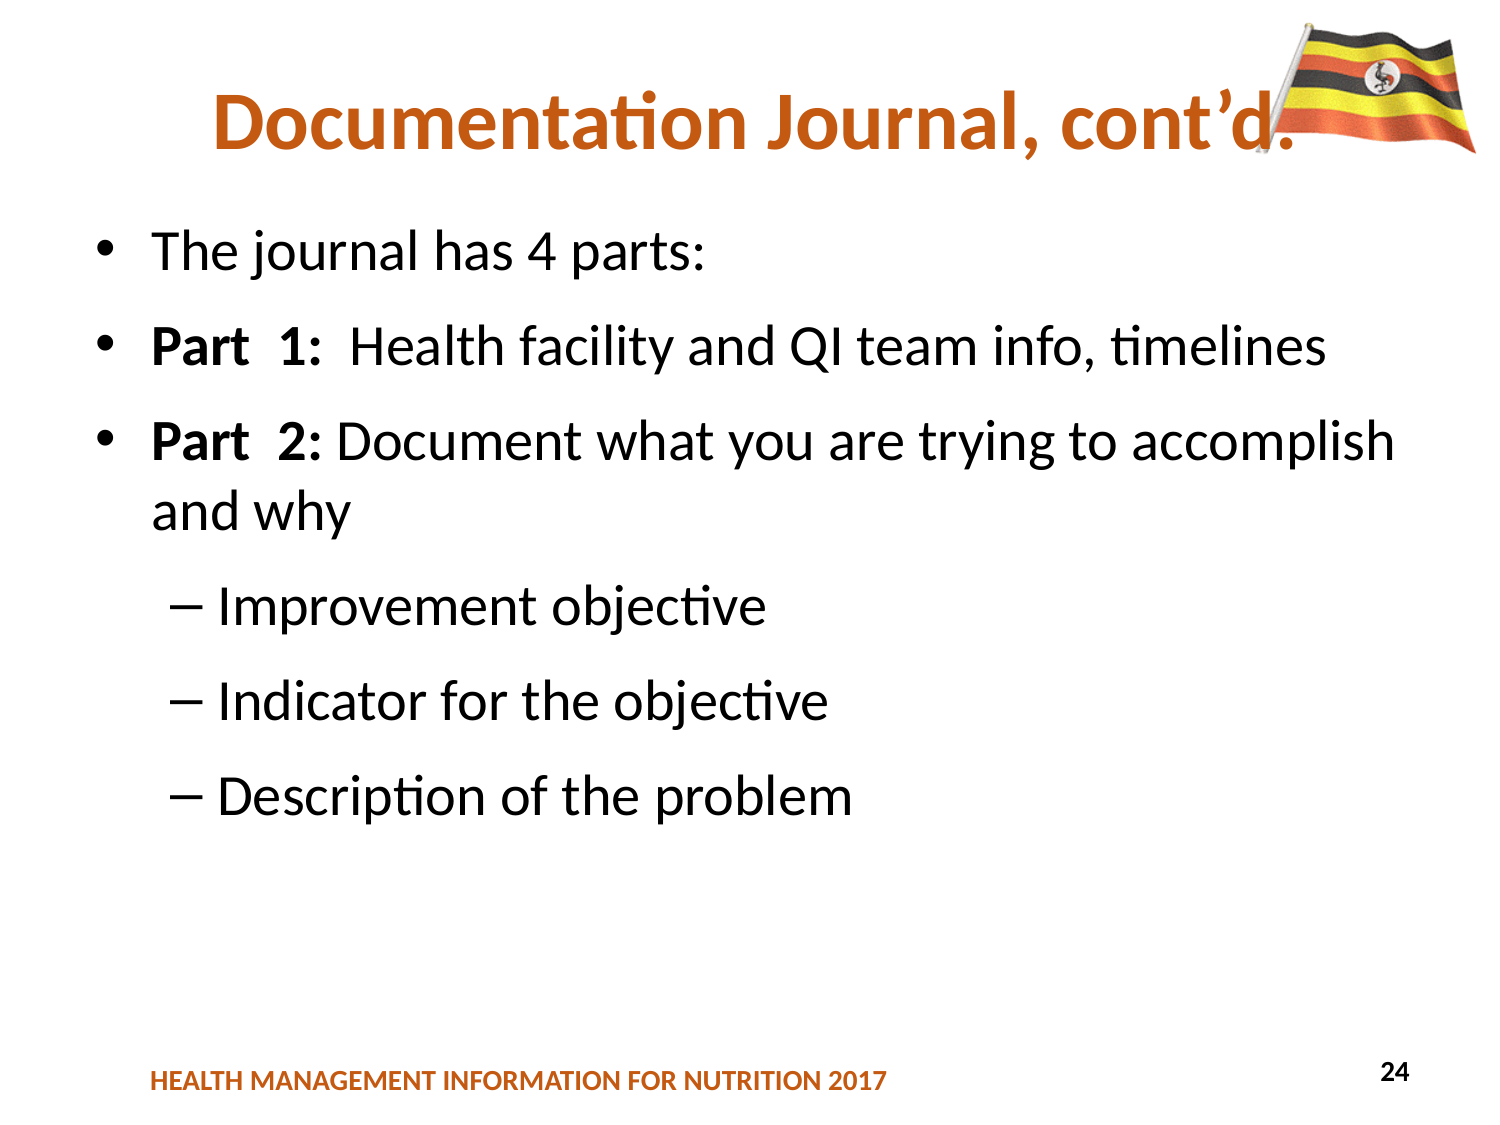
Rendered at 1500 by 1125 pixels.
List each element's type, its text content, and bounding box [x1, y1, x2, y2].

list The journal has 4 parts: Part 1: Health facility and QI team info, timelines Part 2: Document what you are trying to accomplish and why Improvement objective Indicator for the objective Description of the problem [80, 204, 1431, 978]
text_box 24 [1074, 1040, 1425, 1100]
title Documentation Journal, cont’d. [5, 22, 1500, 211]
